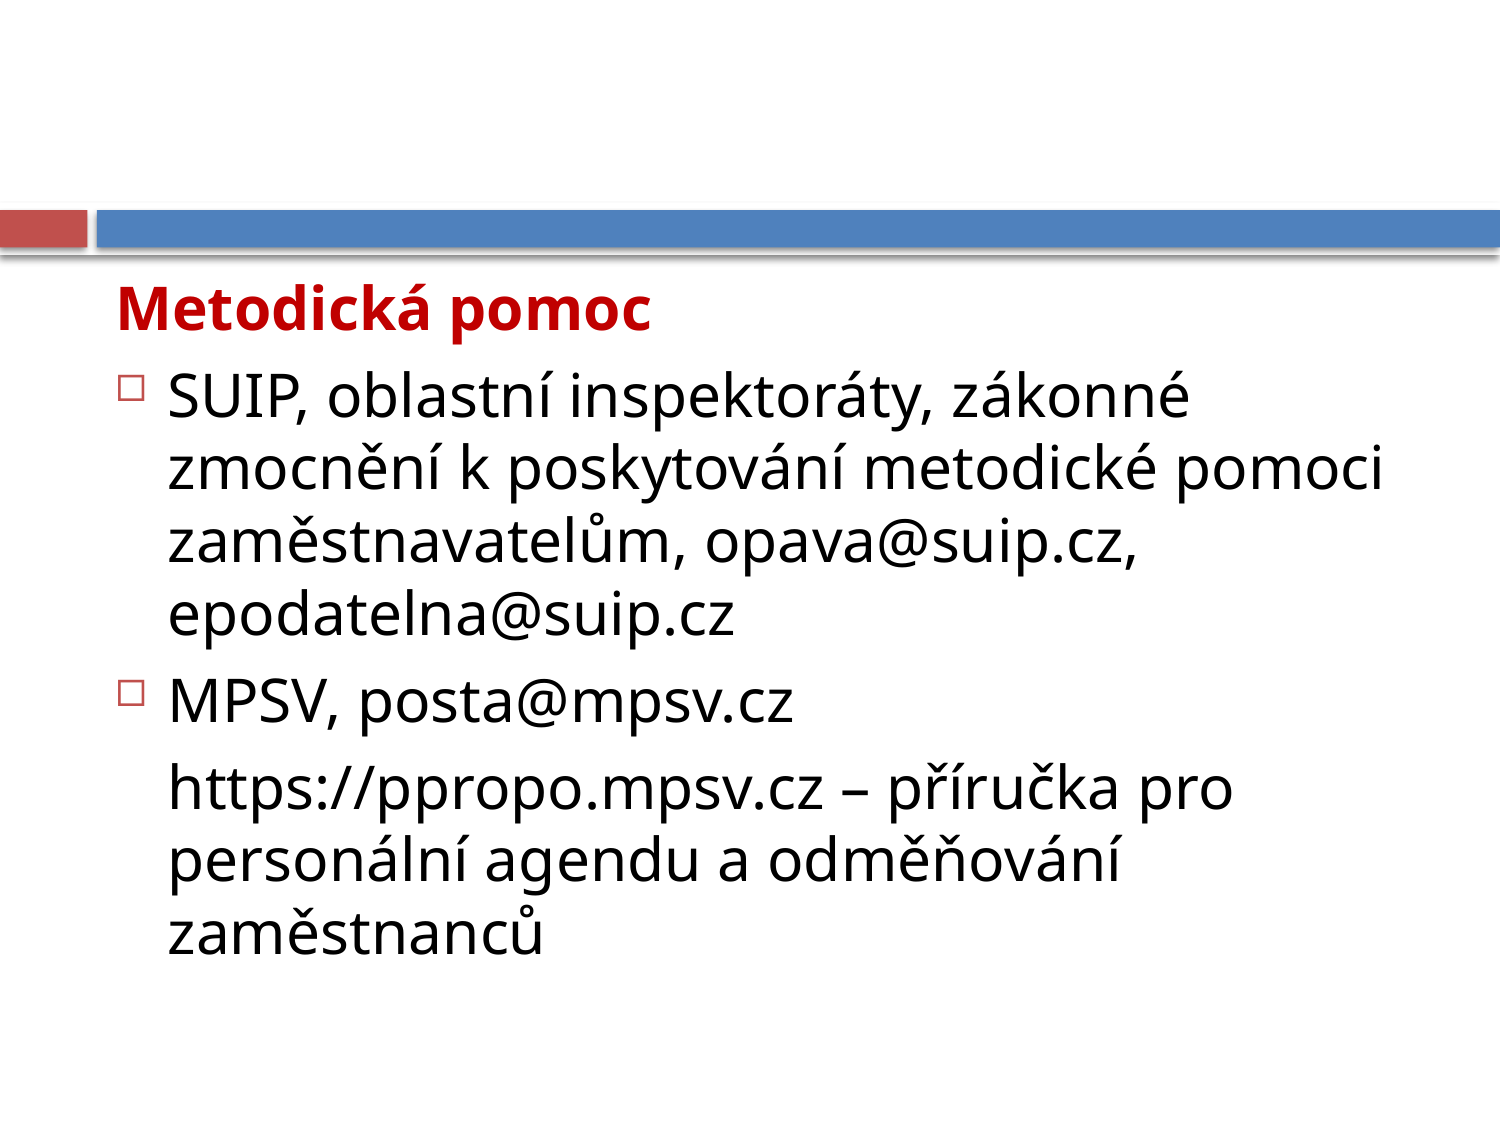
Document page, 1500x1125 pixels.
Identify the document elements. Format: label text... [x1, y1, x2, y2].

list Metodická pomoc SUIP, oblastní inspektoráty, zákonné zmocnění k poskytování metodické pomoci zaměstnavatelům, opava@suip.cz, epodatelna@suip.cz MPSV, posta@mpsv.cz https://ppropo.mpsv.cz – příručka pro personální agendu a odměňování zaměstnanců [100, 262, 1438, 1000]
